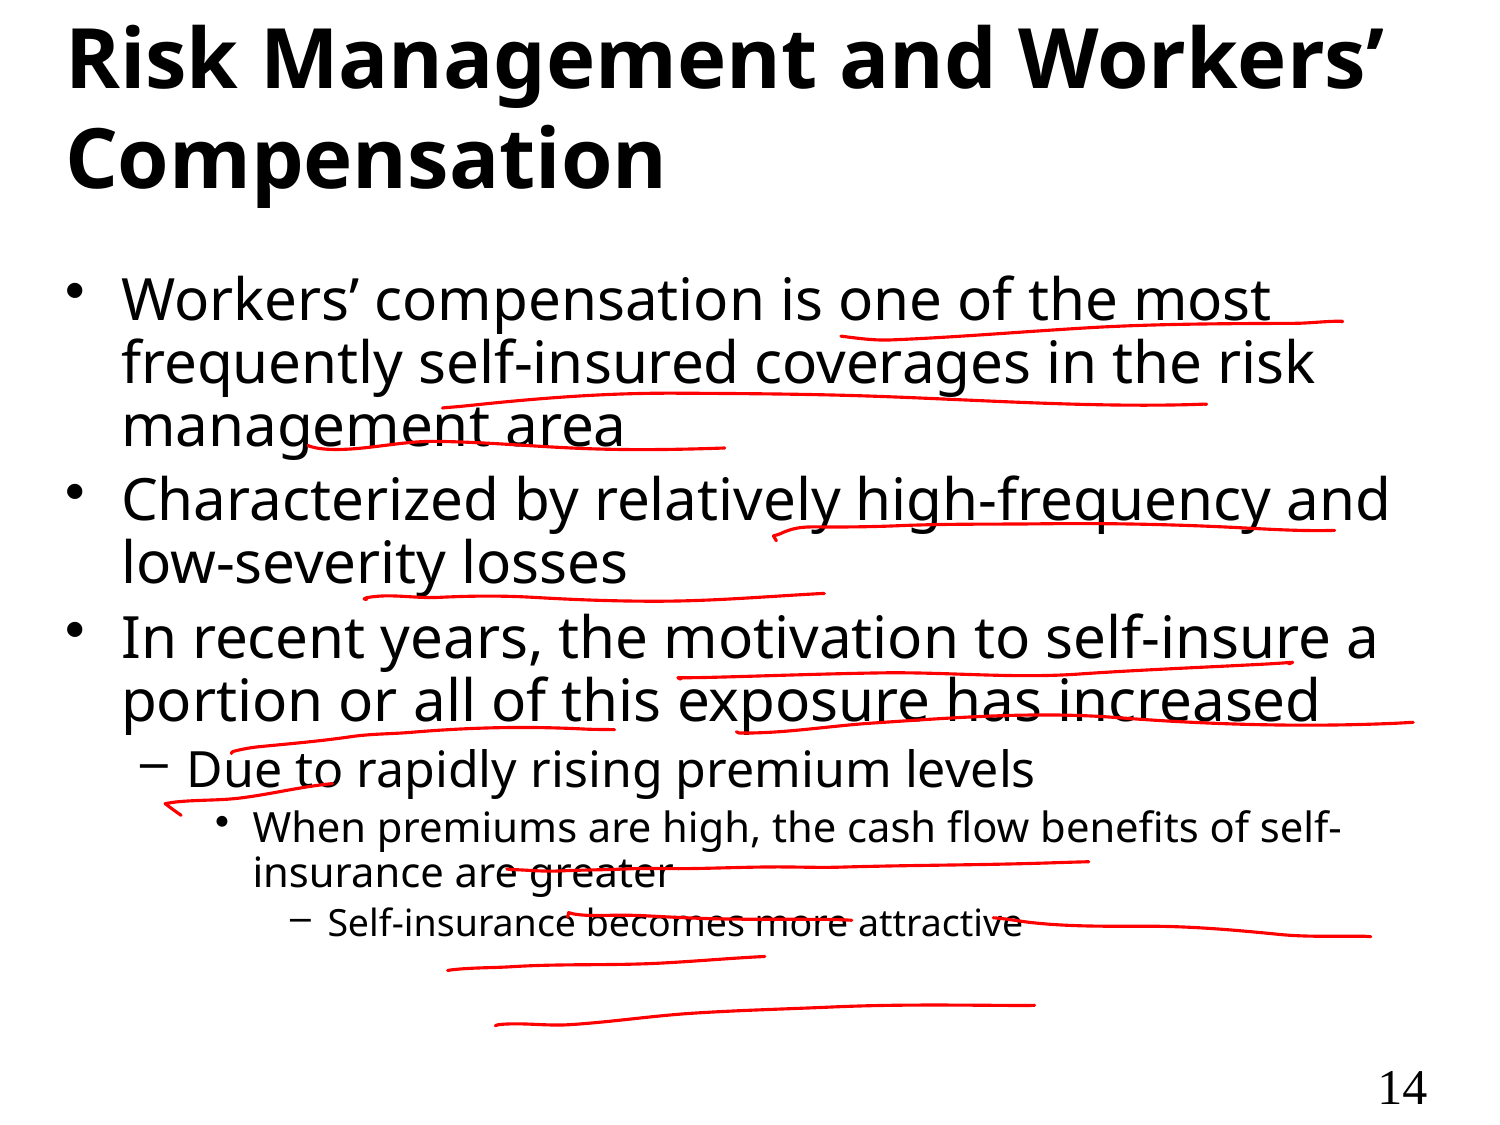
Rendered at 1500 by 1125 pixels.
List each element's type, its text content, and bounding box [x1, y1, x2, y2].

title Risk Management and Workers’ Compensation [50, 49, 1463, 213]
slide_number 14 [1362, 1046, 1500, 1125]
list Workers’ compensation is one of the most frequently self-insured coverages in the risk management area Characterized by relatively high-frequency and low-severity losses In recent years, the motivation to self-insure a portion or all of this exposure has increased Due to rapidly rising premium levels When premiums are high, the cash flow benefits of self-insurance are greater Self-insurance becomes more attractive [50, 262, 1411, 1013]
